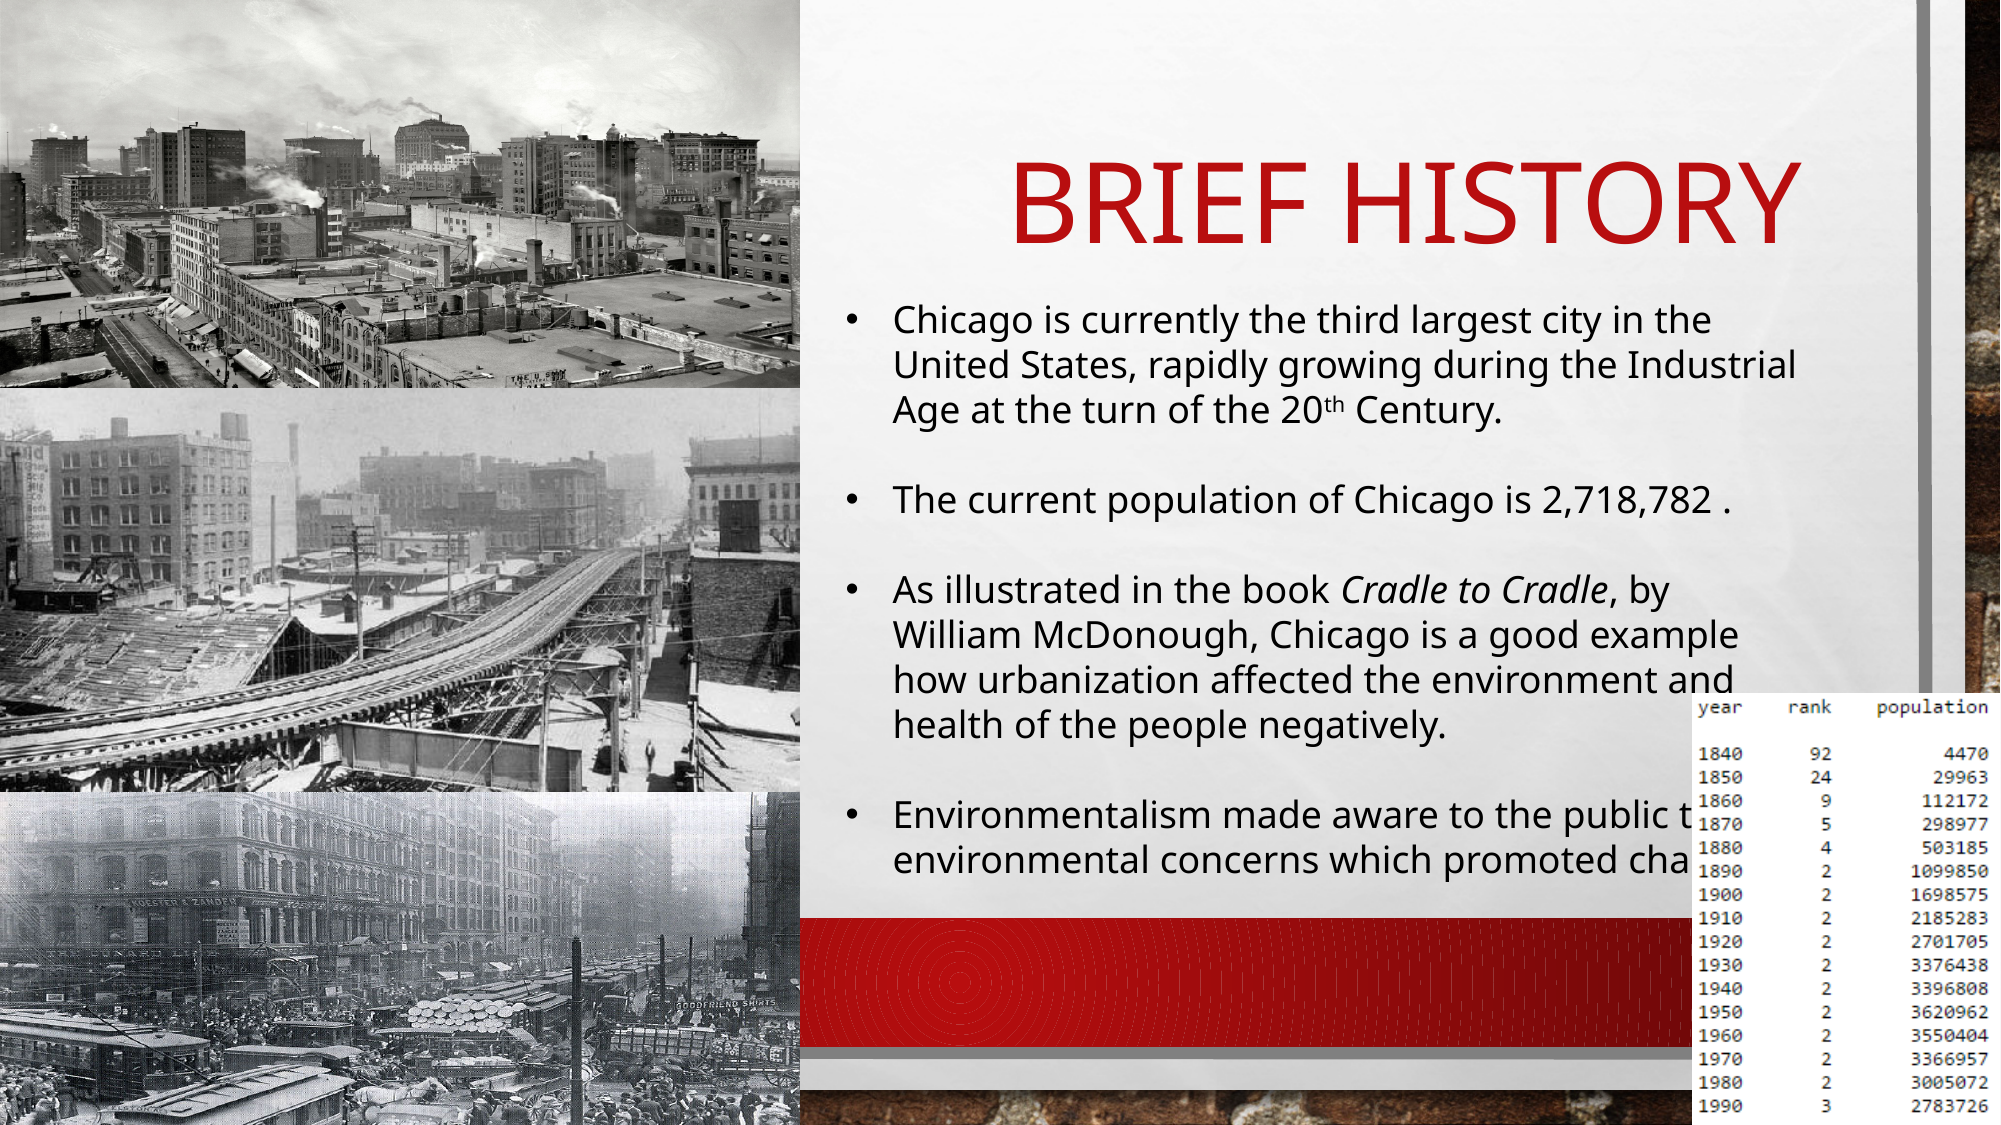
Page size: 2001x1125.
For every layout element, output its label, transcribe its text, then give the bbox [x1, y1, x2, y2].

text_box Chicago is currently the third largest city in the United States, rapidly growing during the Industrial Age at the turn of the 20th Century. The current population of Chicago is 2,718,782 . As illustrated in the book Cradle to Cradle, by William McDonough, Chicago is a good example how urbanization affected the environment and health of the people negatively. Environmentalism made aware to the public the environmental concerns which promoted change. [830, 289, 1818, 934]
title BRIEF History [800, 112, 1818, 302]
picture [0, 0, 2000, 1125]
